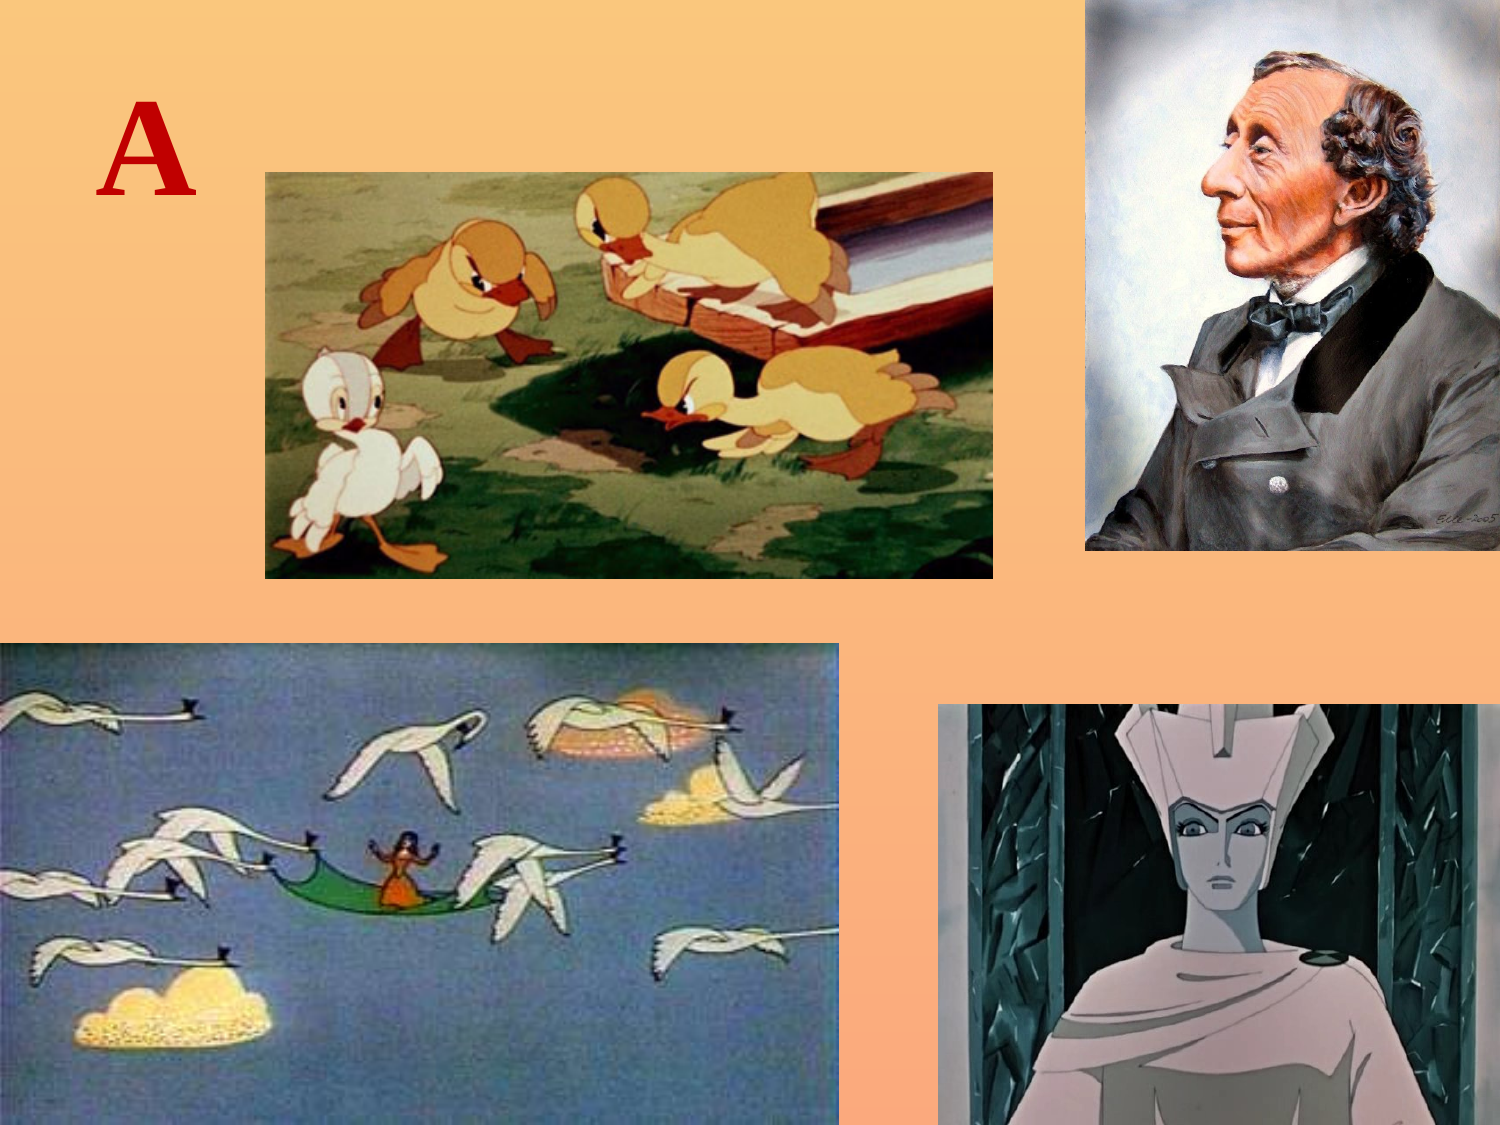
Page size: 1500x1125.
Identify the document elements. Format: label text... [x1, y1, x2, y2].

picture [0, 642, 839, 1125]
picture [1084, 0, 1500, 551]
title А [75, 45, 219, 233]
picture [265, 172, 993, 580]
picture [938, 703, 1500, 1125]
